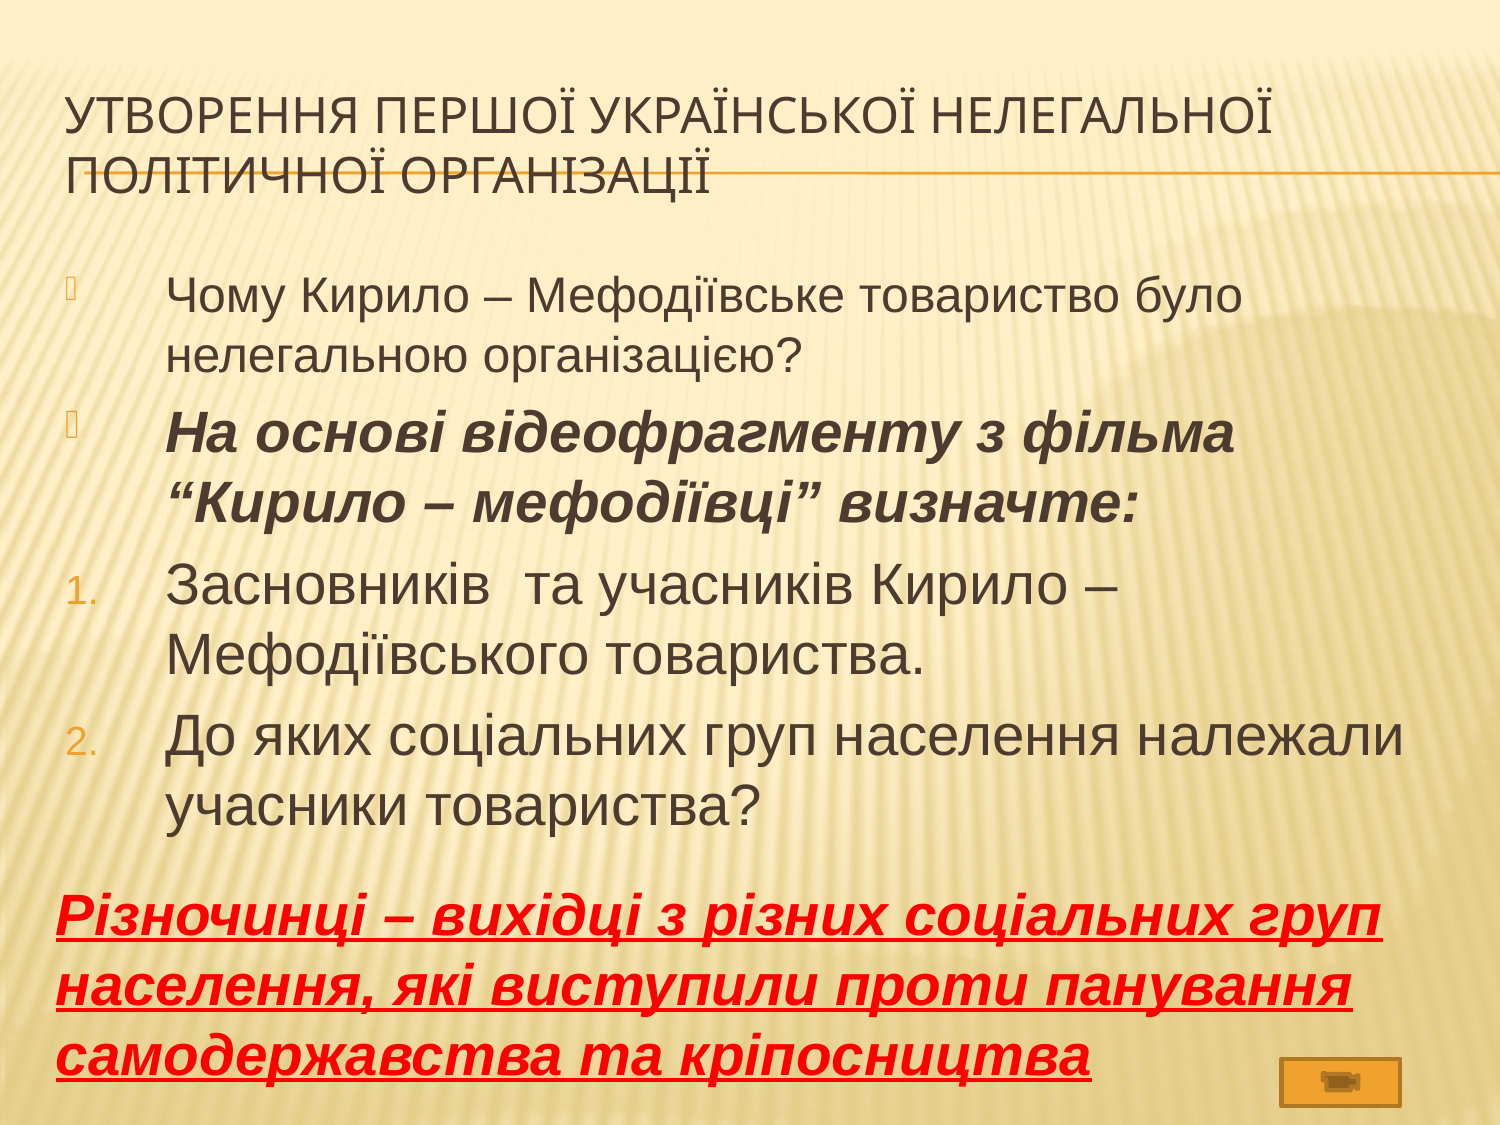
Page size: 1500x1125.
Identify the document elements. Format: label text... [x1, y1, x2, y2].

list Чому Кирило – Мефодіївське товариство було нелегальною організацією? На основі відеофрагменту з фільма “Кирило – мефодіївці” визначте: Засновників та учасників Кирило – Мефодіївського товариства. До яких соціальних груп населення належали учасники товариства? [50, 254, 1475, 998]
text_box Різночинці – вихідці з різних соціальних груп населення, які виступили проти панування самодержавства та кріпосництва [41, 869, 1471, 1095]
text_box [1279, 1057, 1402, 1108]
title Утворення першої української нелегальної політичної організації [50, 75, 1475, 213]
